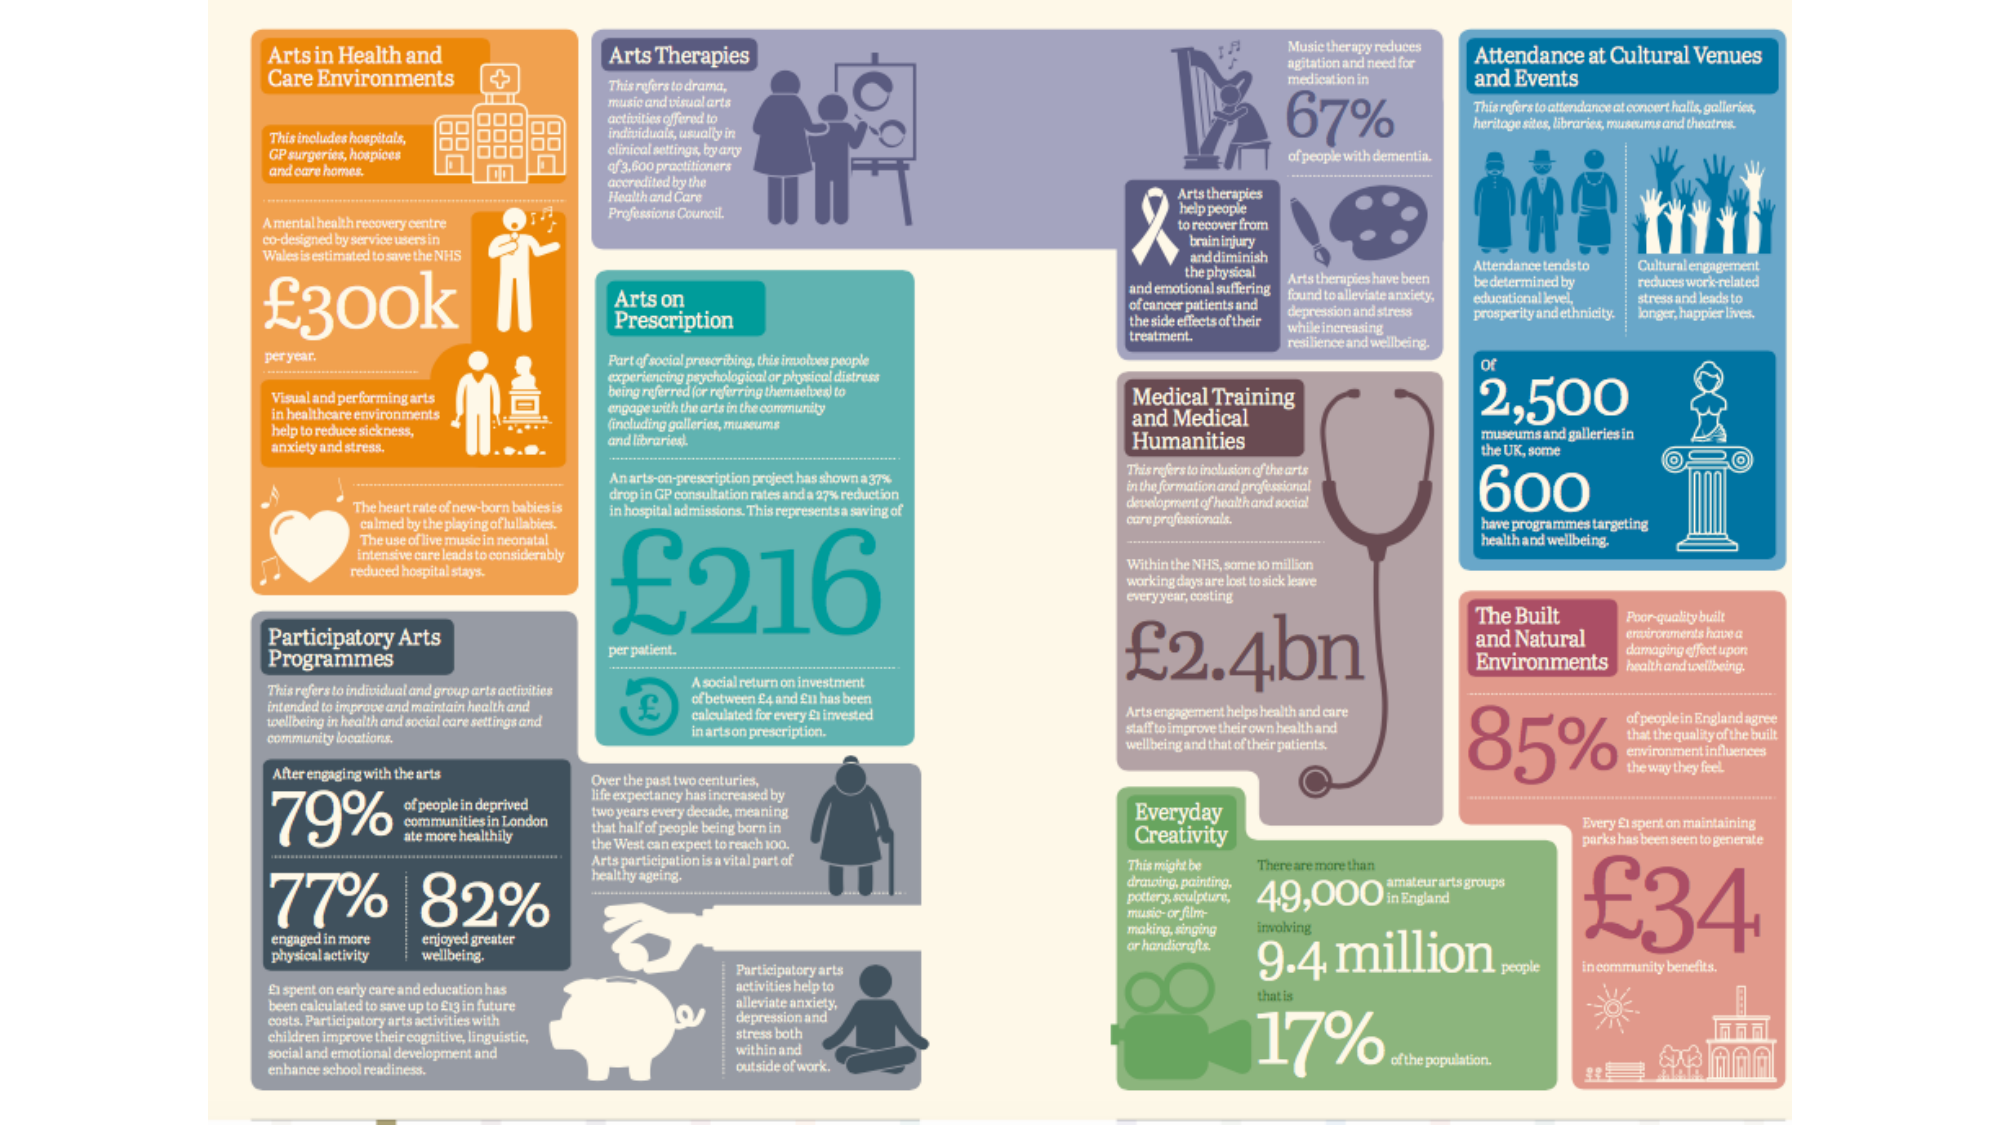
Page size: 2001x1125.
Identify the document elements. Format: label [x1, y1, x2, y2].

picture [208, 0, 1792, 1125]
